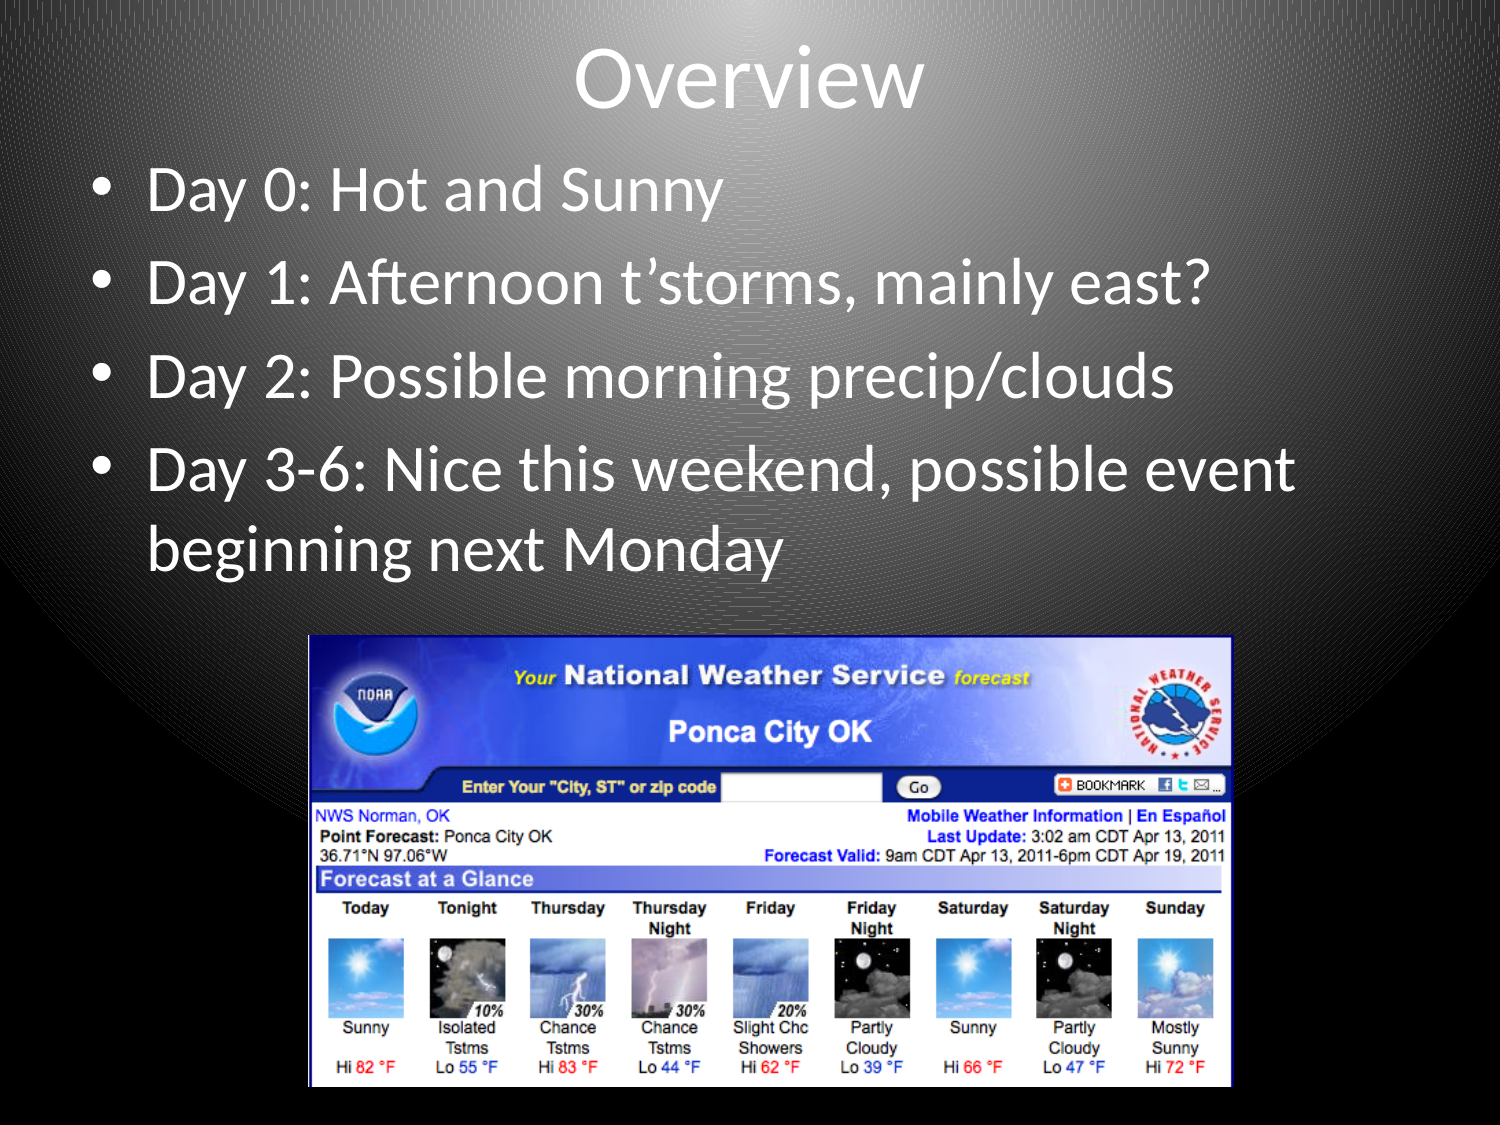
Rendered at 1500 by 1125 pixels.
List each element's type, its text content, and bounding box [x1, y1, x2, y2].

list Day 0: Hot and Sunny Day 1: Afternoon t’storms, mainly east? Day 2: Possible morning precip/clouds Day 3-6: Nice this weekend, possible event beginning next Monday [75, 137, 1425, 880]
title Overview [75, 0, 1425, 137]
picture [308, 635, 1235, 1087]
